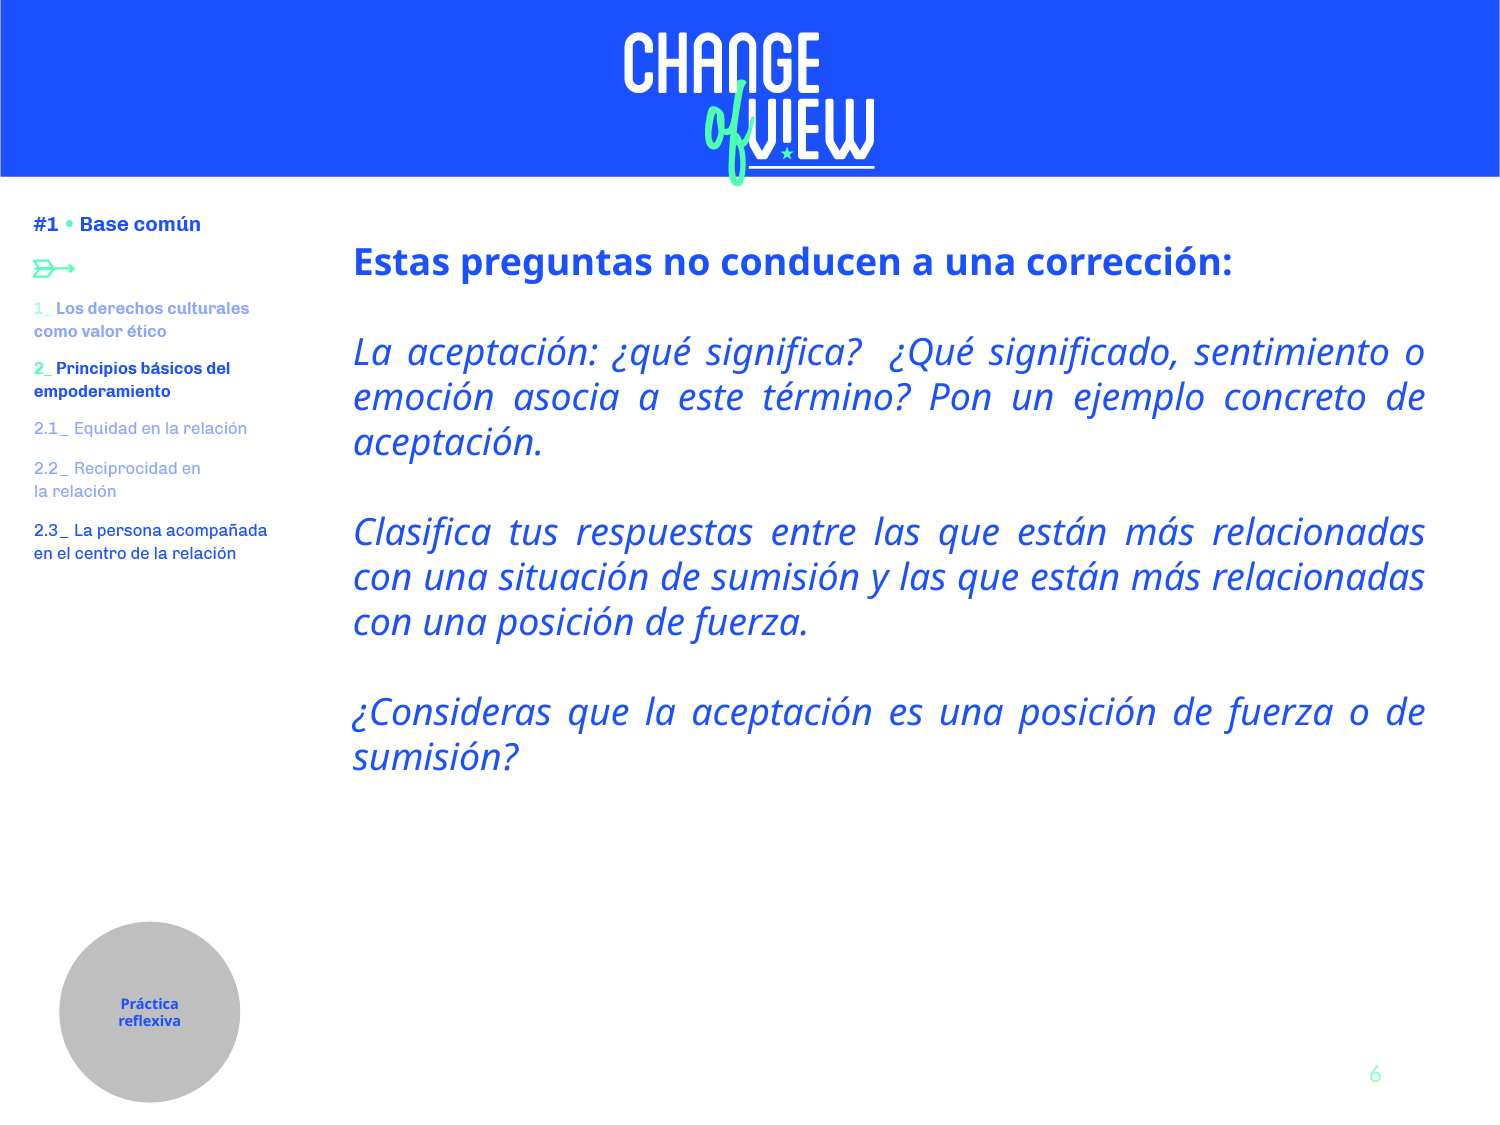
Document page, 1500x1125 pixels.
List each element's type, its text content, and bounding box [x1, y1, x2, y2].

picture [0, 0, 1500, 1125]
text_box Estas preguntas no conducen a una corrección: La aceptación: ¿qué significa? ¿Qué significado, sentimiento o emoción asocia a este término? Pon un ejemplo concreto de aceptación. Clasifica tus respuestas entre las que están más relacionadas con una situación de sumisión y las que están más relacionadas con una posición de fuerza. ¿Consideras que la aceptación es una posición de fuerza o de sumisión? [338, 230, 1442, 966]
slide_number 6 [1059, 1042, 1397, 1103]
text_box Práctica reflexiva [58, 920, 242, 1104]
